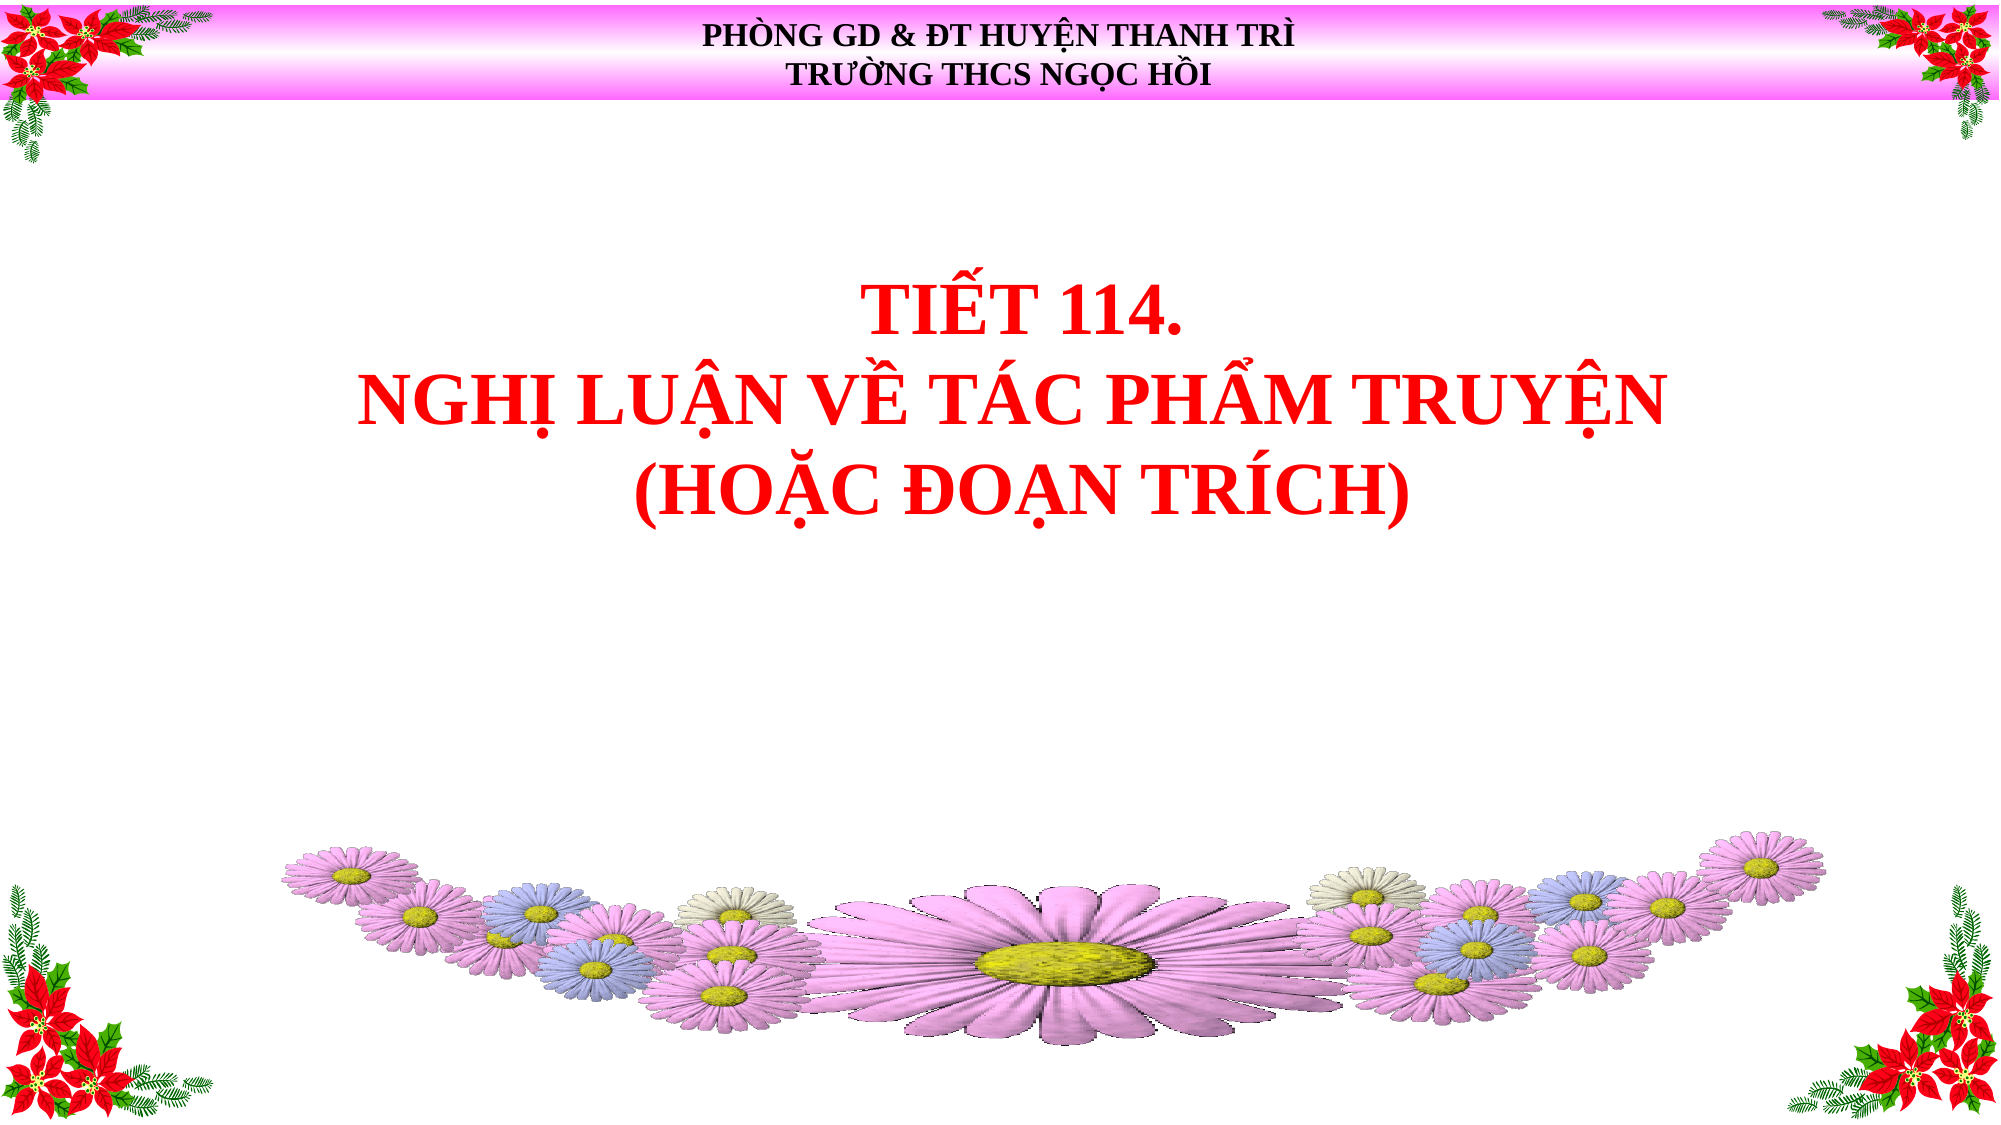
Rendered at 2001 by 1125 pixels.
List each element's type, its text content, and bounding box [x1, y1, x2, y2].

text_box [274, 828, 1832, 1053]
text_box PHÒNG GD & ĐT HUYỆN THANH TRÌ TRƯỜNG THCS NGỌC HỒI [217, 5, 1818, 100]
picture [1821, 3, 1993, 141]
picture [0, 3, 214, 164]
picture [1781, 887, 1996, 1120]
picture [0, 895, 226, 1109]
text_box TIẾT 114. NGHỊ LUẬN VỀ TÁC PHẨM TRUYỆN (HOẶC ĐOẠN TRÍCH) [83, 252, 1963, 607]
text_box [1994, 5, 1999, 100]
